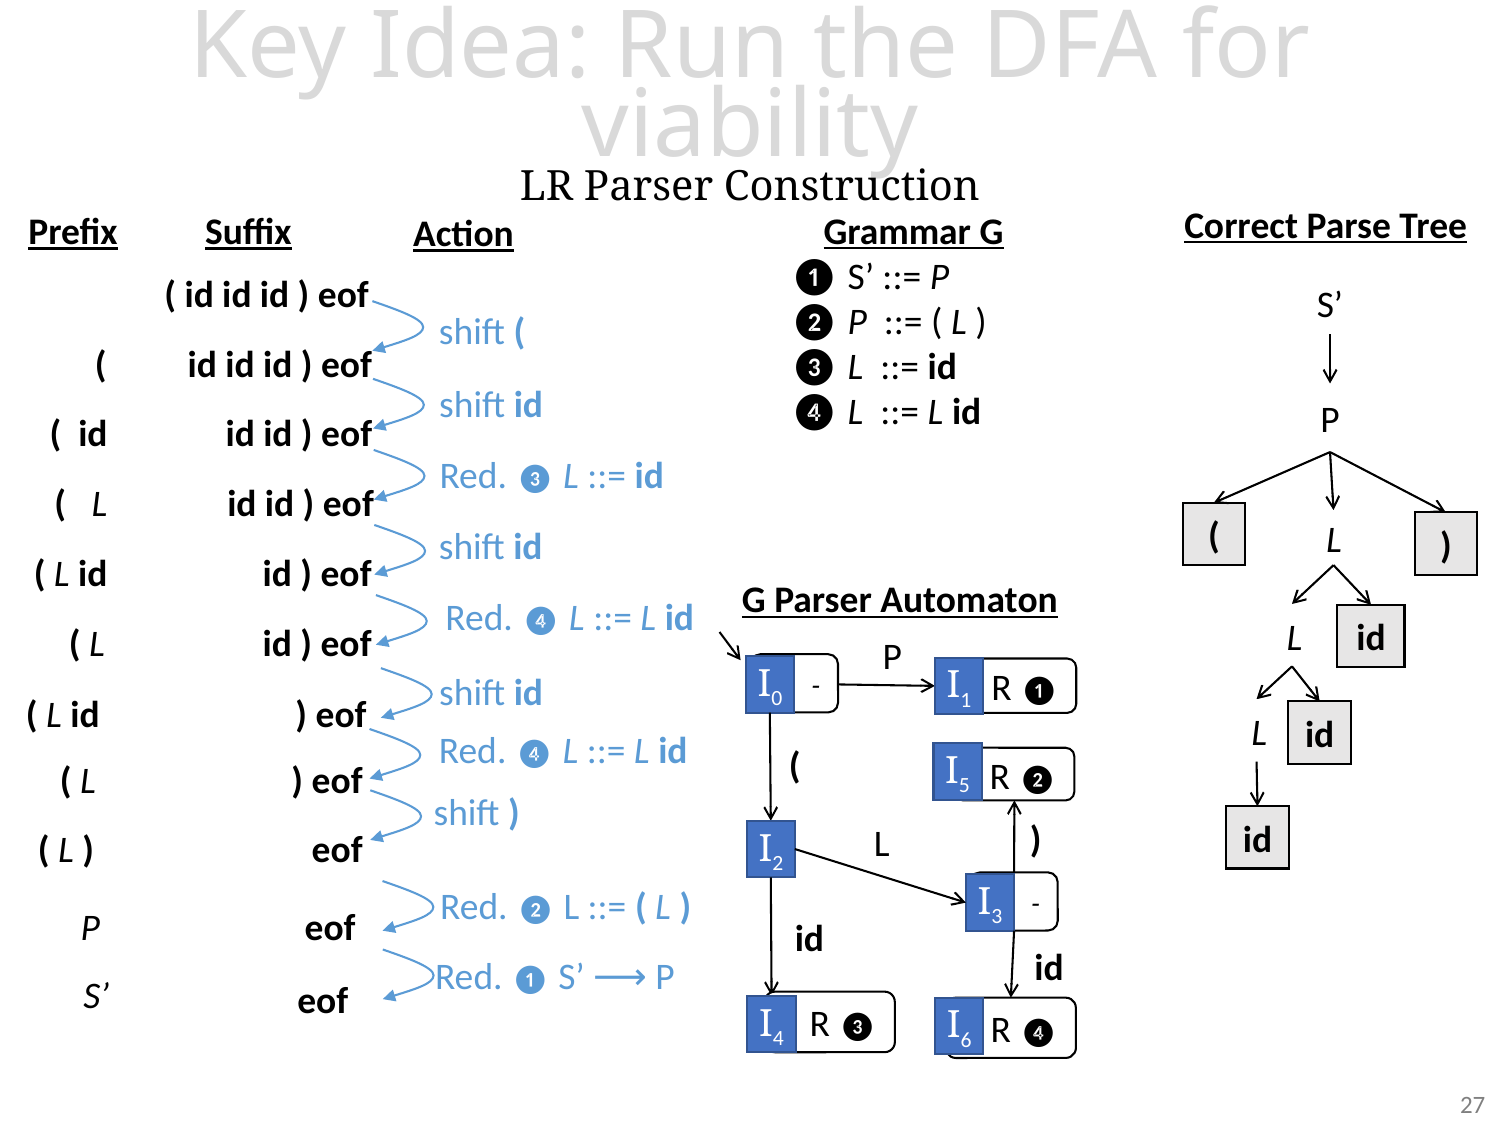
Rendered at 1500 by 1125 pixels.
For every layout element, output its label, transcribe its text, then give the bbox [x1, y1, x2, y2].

text_box ( L [53, 611, 120, 671]
text_box ( L id [18, 541, 123, 602]
text_box S’ [68, 963, 125, 1024]
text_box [1256, 603, 1320, 702]
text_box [380, 660, 560, 719]
text_box ( L id [10, 682, 115, 743]
text_box ( L [44, 749, 111, 809]
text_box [382, 944, 687, 1006]
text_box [373, 443, 681, 505]
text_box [374, 514, 559, 575]
text_box ( id [34, 401, 123, 462]
text_box Correct Parse Tree [1169, 193, 1483, 254]
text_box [369, 719, 719, 780]
text_box id ) eof [248, 611, 387, 671]
text_box ( L [39, 471, 123, 532]
text_box Key Idea: Run the DFA for viability LR Parser Construction [0, 0, 1500, 222]
text_box ) eof [280, 682, 380, 743]
text_box Action [398, 201, 529, 262]
text_box eof [289, 895, 371, 956]
text_box ( id id id ) eof [149, 262, 384, 323]
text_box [719, 567, 1080, 1058]
text_box P [65, 895, 115, 956]
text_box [1182, 271, 1478, 869]
text_box Grammar G ❶ S’ ::= P ❷ P ::= ( L ) ❸ L ::= id ❹ L ::= L id [774, 199, 1054, 439]
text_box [1298, 271, 1362, 384]
text_box Prefix [13, 199, 133, 260]
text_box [370, 780, 545, 841]
slide_number 27 [1162, 1081, 1500, 1124]
text_box eof [282, 968, 364, 1028]
text_box ( L ) [22, 817, 109, 878]
text_box ) eof [276, 749, 370, 809]
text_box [1213, 383, 1446, 513]
text_box Suffix [190, 199, 307, 260]
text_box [1291, 509, 1371, 605]
text_box eof [296, 817, 378, 878]
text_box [372, 299, 542, 361]
text_box ( [79, 332, 122, 392]
text_box id ) eof [248, 541, 387, 602]
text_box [375, 585, 719, 646]
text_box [373, 372, 560, 434]
text_box id id ) eof [186, 471, 389, 532]
text_box id id id ) eof [172, 332, 388, 392]
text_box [382, 874, 717, 936]
text_box id id ) eof [210, 401, 388, 462]
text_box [1236, 699, 1277, 807]
